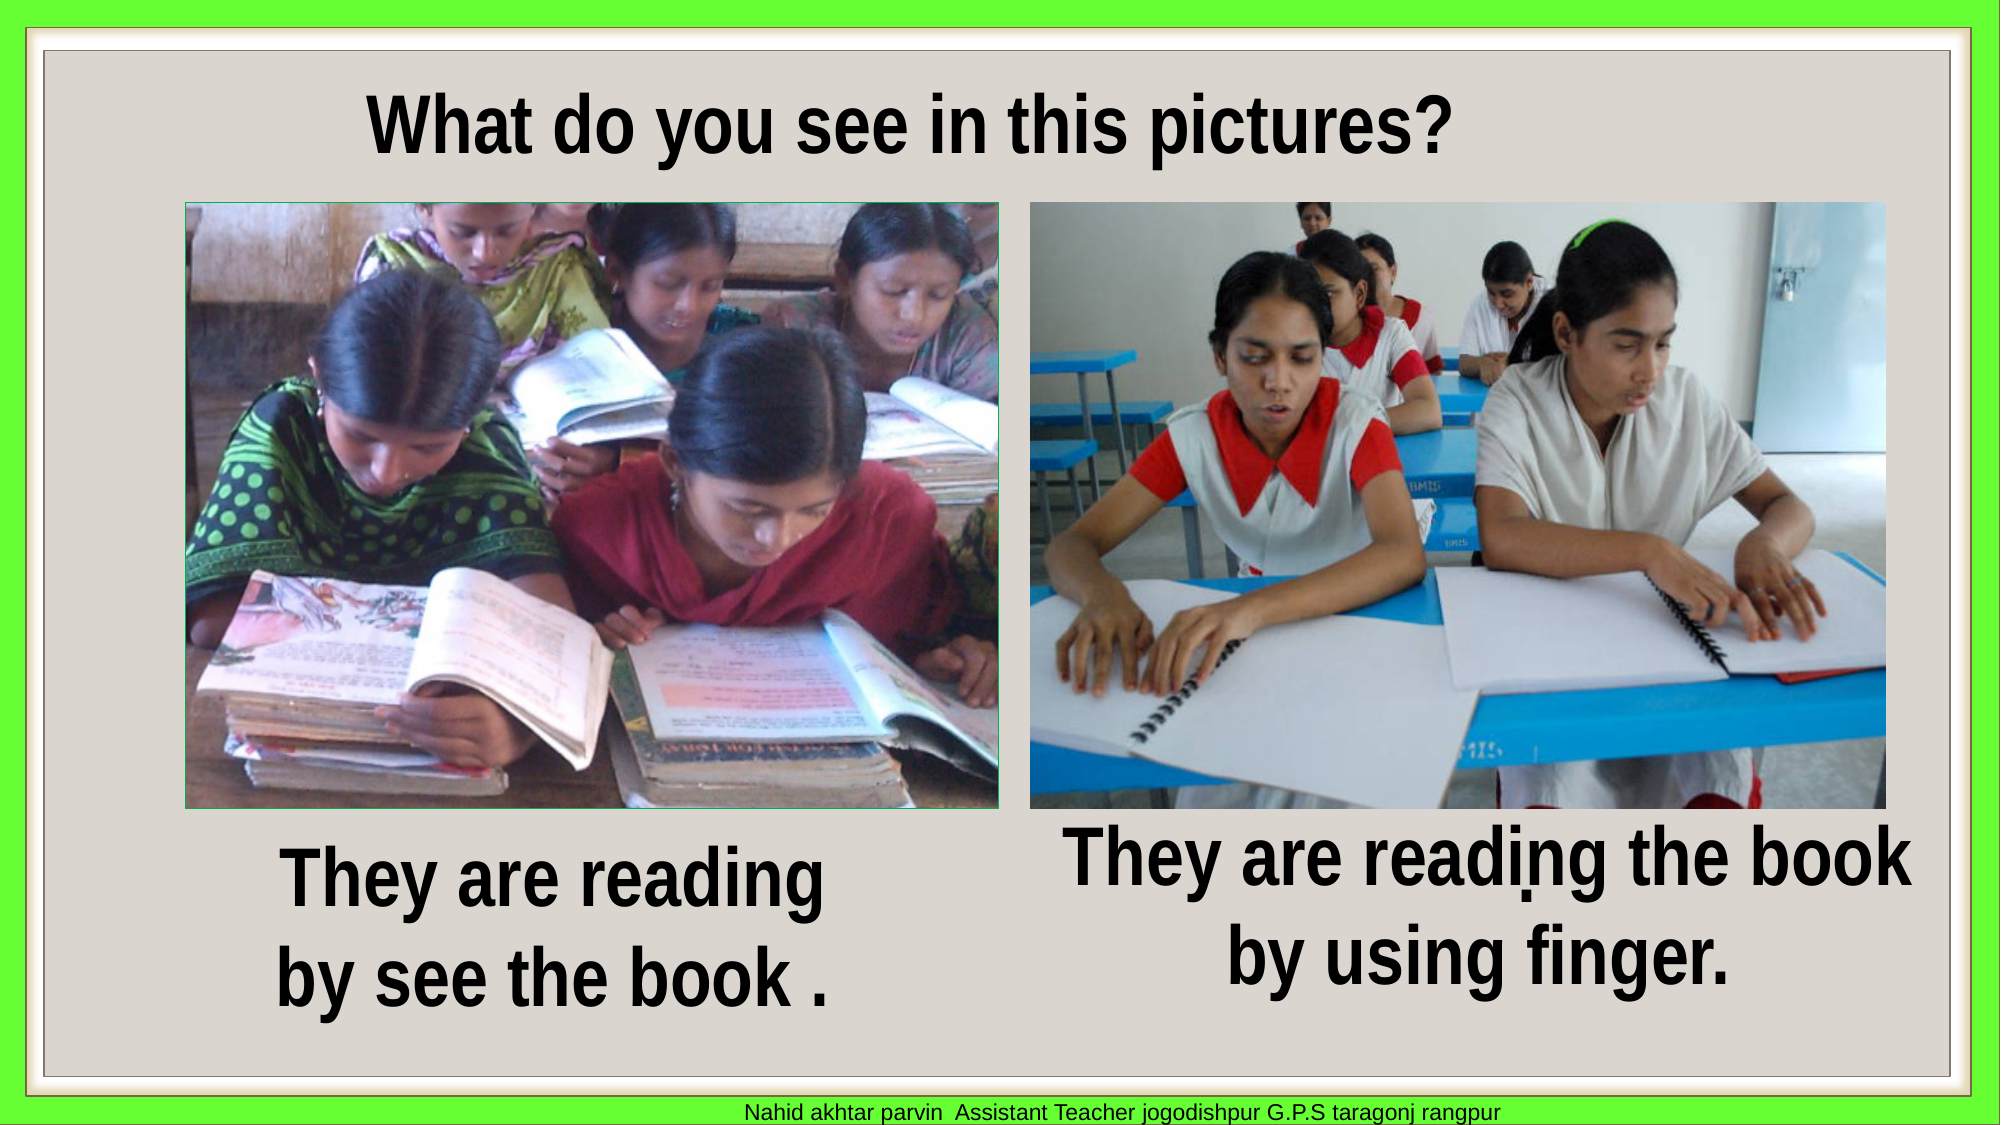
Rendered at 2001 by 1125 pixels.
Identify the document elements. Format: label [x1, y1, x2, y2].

picture [184, 202, 999, 809]
picture [1030, 202, 1887, 809]
picture [1497, 748, 1503, 755]
text_box [0, 0, 2000, 1125]
picture [1655, 702, 1663, 707]
